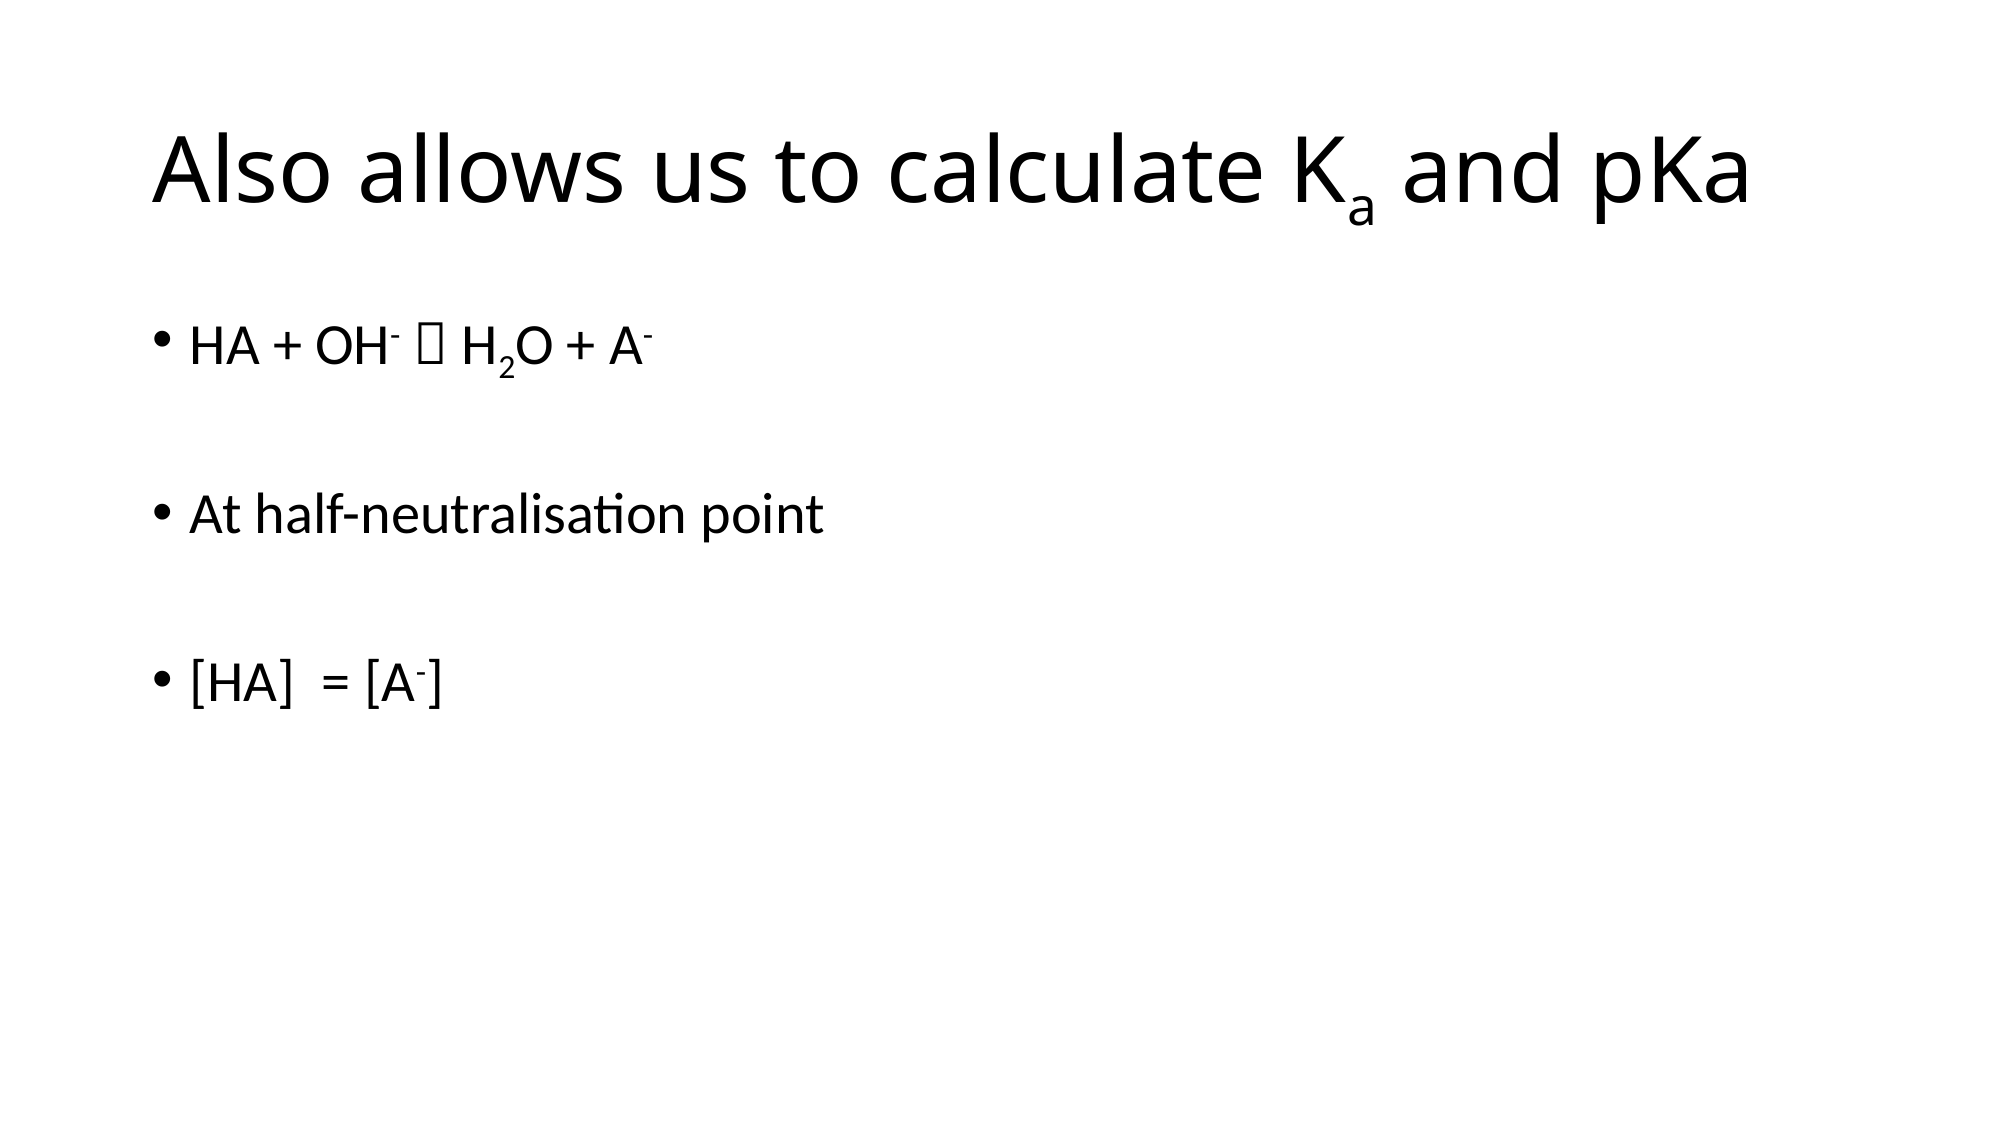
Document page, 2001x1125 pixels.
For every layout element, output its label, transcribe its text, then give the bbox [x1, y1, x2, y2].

list HA + OH-  H2O + A- At half-neutralisation point [HA] = [A-] [137, 299, 1863, 1014]
title Also allows us to calculate Ka and pKa [137, 59, 1863, 278]
